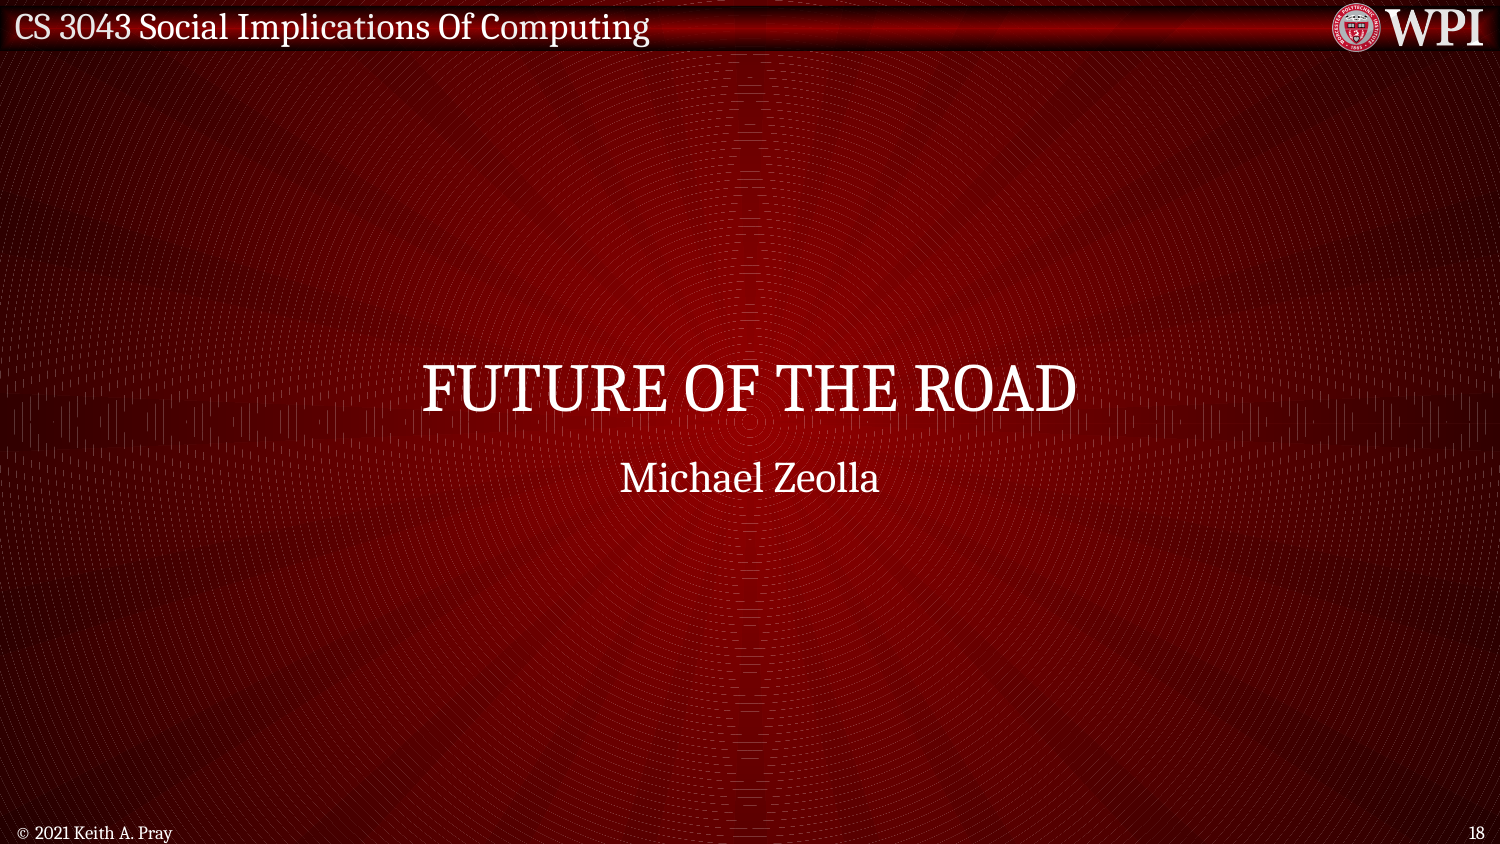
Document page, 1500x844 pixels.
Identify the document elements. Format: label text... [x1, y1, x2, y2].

list Michael Zeolla [150, 446, 1350, 572]
footer © 2021 Keith A. Pray [0, 819, 913, 844]
title Future of the road [150, 187, 1350, 433]
slide_number 18 [1397, 819, 1500, 844]
picture [1332, 3, 1483, 52]
